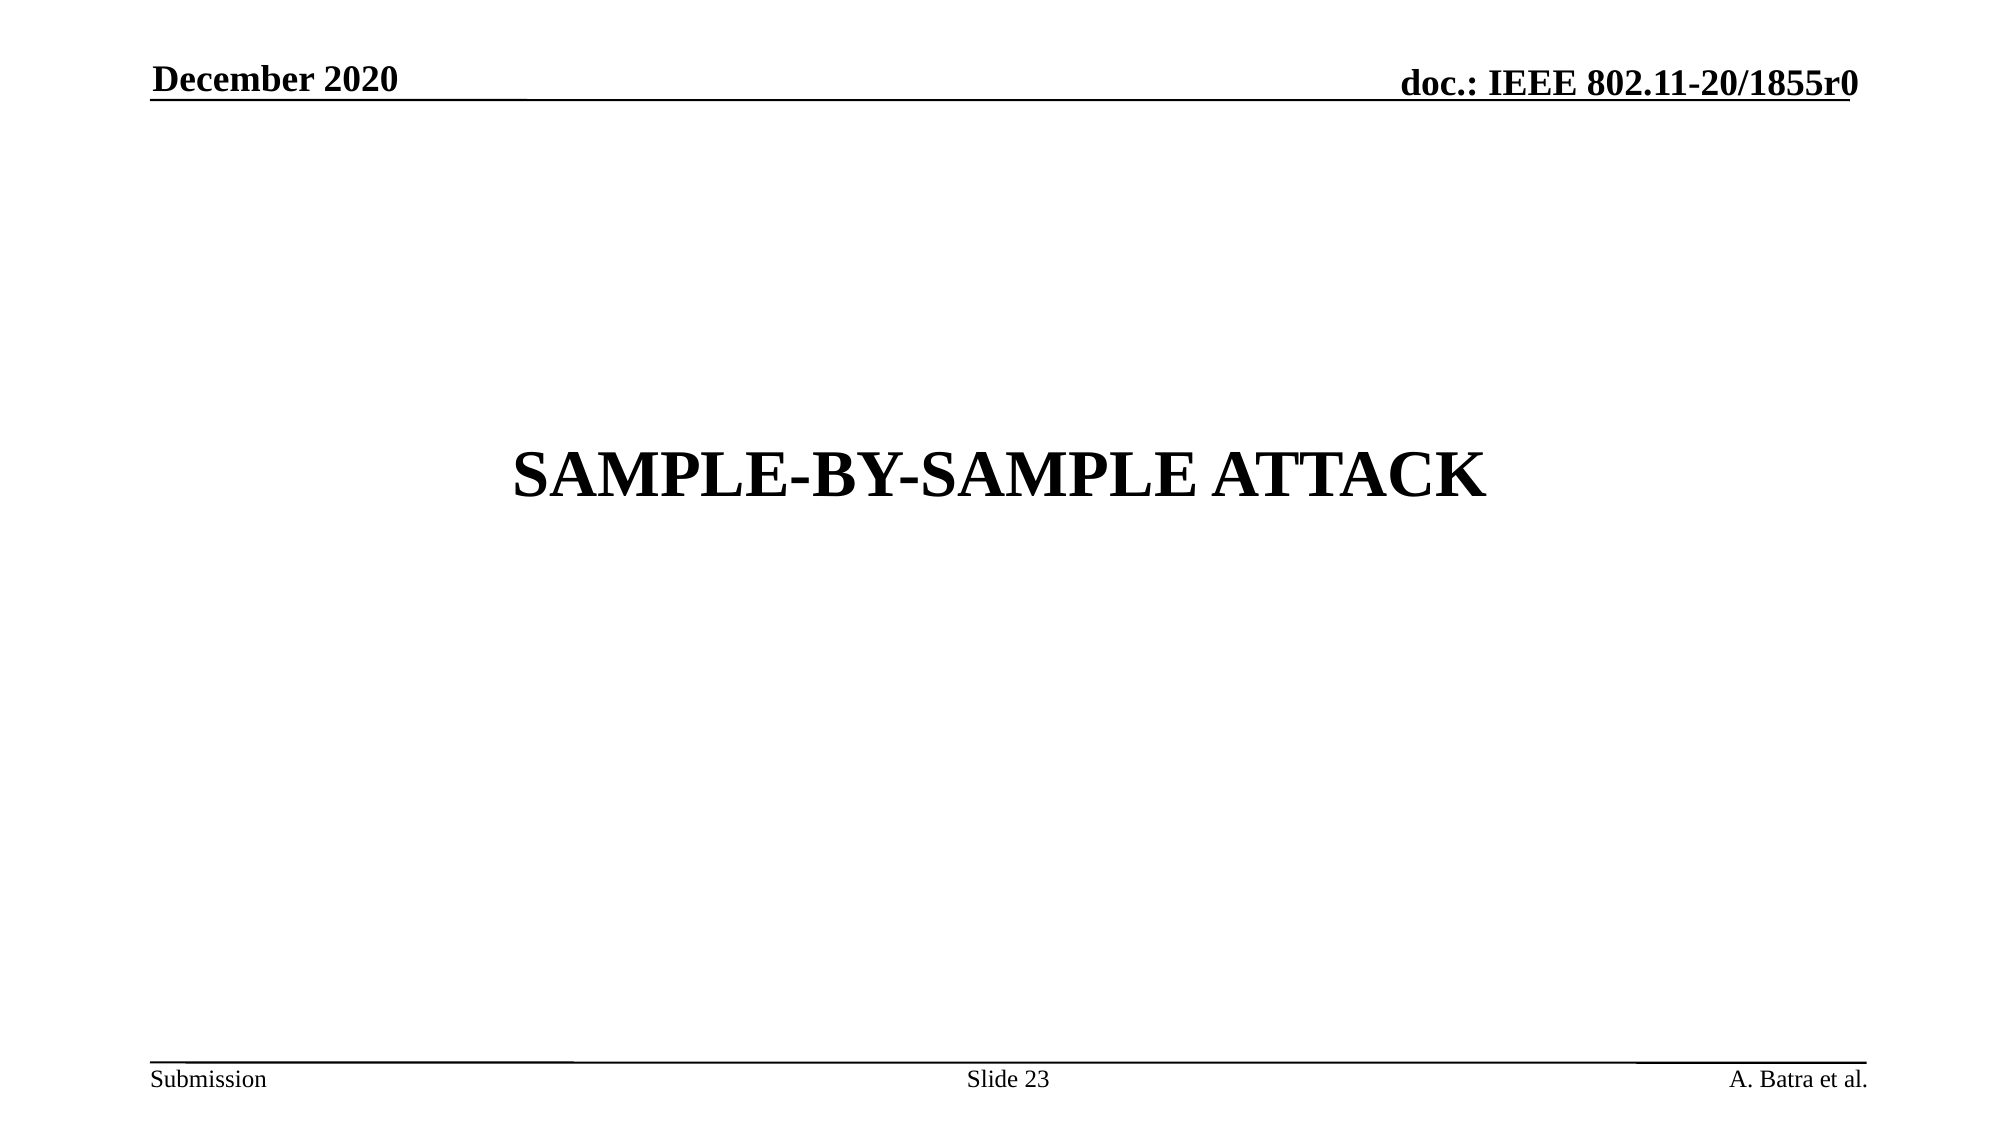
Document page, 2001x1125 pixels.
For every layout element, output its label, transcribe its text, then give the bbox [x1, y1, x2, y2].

slide_number Slide 23 [950, 1061, 1067, 1123]
title Sample-by-Sample Attack [149, 349, 1851, 591]
footer A. Batra et al. [1171, 1061, 1869, 1093]
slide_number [152, 54, 563, 100]
